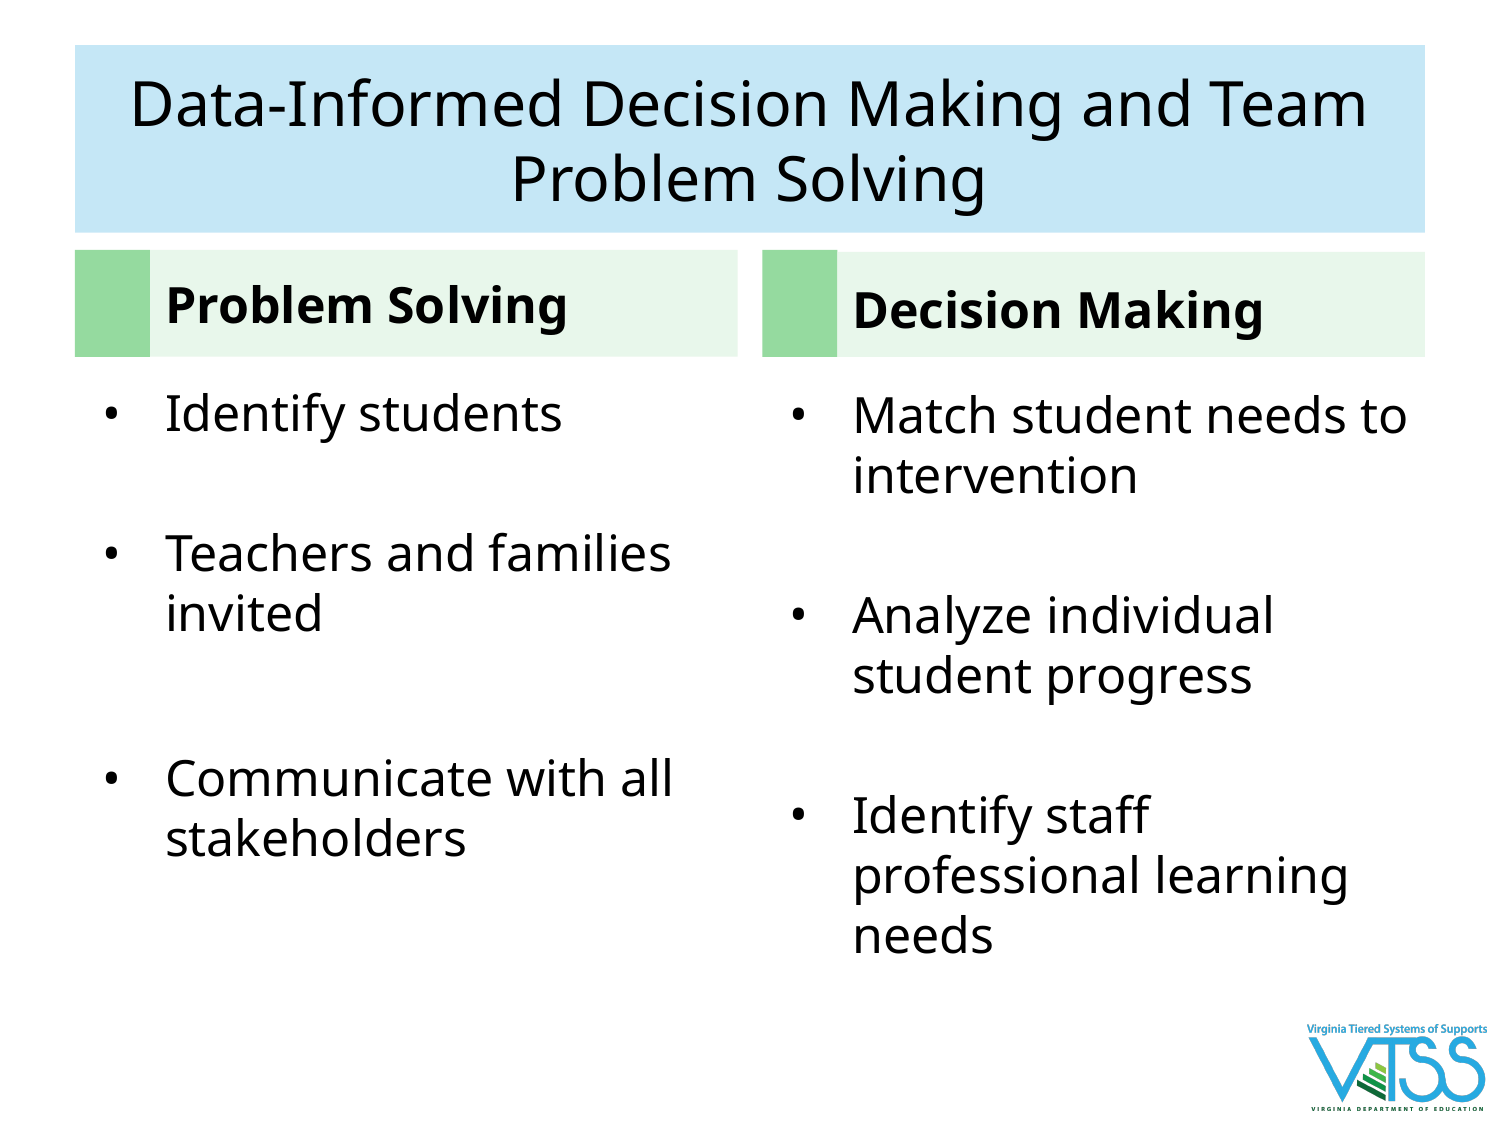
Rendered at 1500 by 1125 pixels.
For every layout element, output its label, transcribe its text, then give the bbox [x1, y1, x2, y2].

picture [1307, 1024, 1487, 1111]
list Identify students Teachers and families invited Communicate with all stakeholders [75, 374, 738, 911]
title Data-Informed Decision Making and Team Problem Solving [75, 45, 1425, 233]
list Problem Solving [150, 249, 738, 357]
list Match student needs to intervention Analyze individual student progress Identify staff professional learning needs [761, 376, 1426, 913]
list Decision Making [837, 251, 1425, 357]
